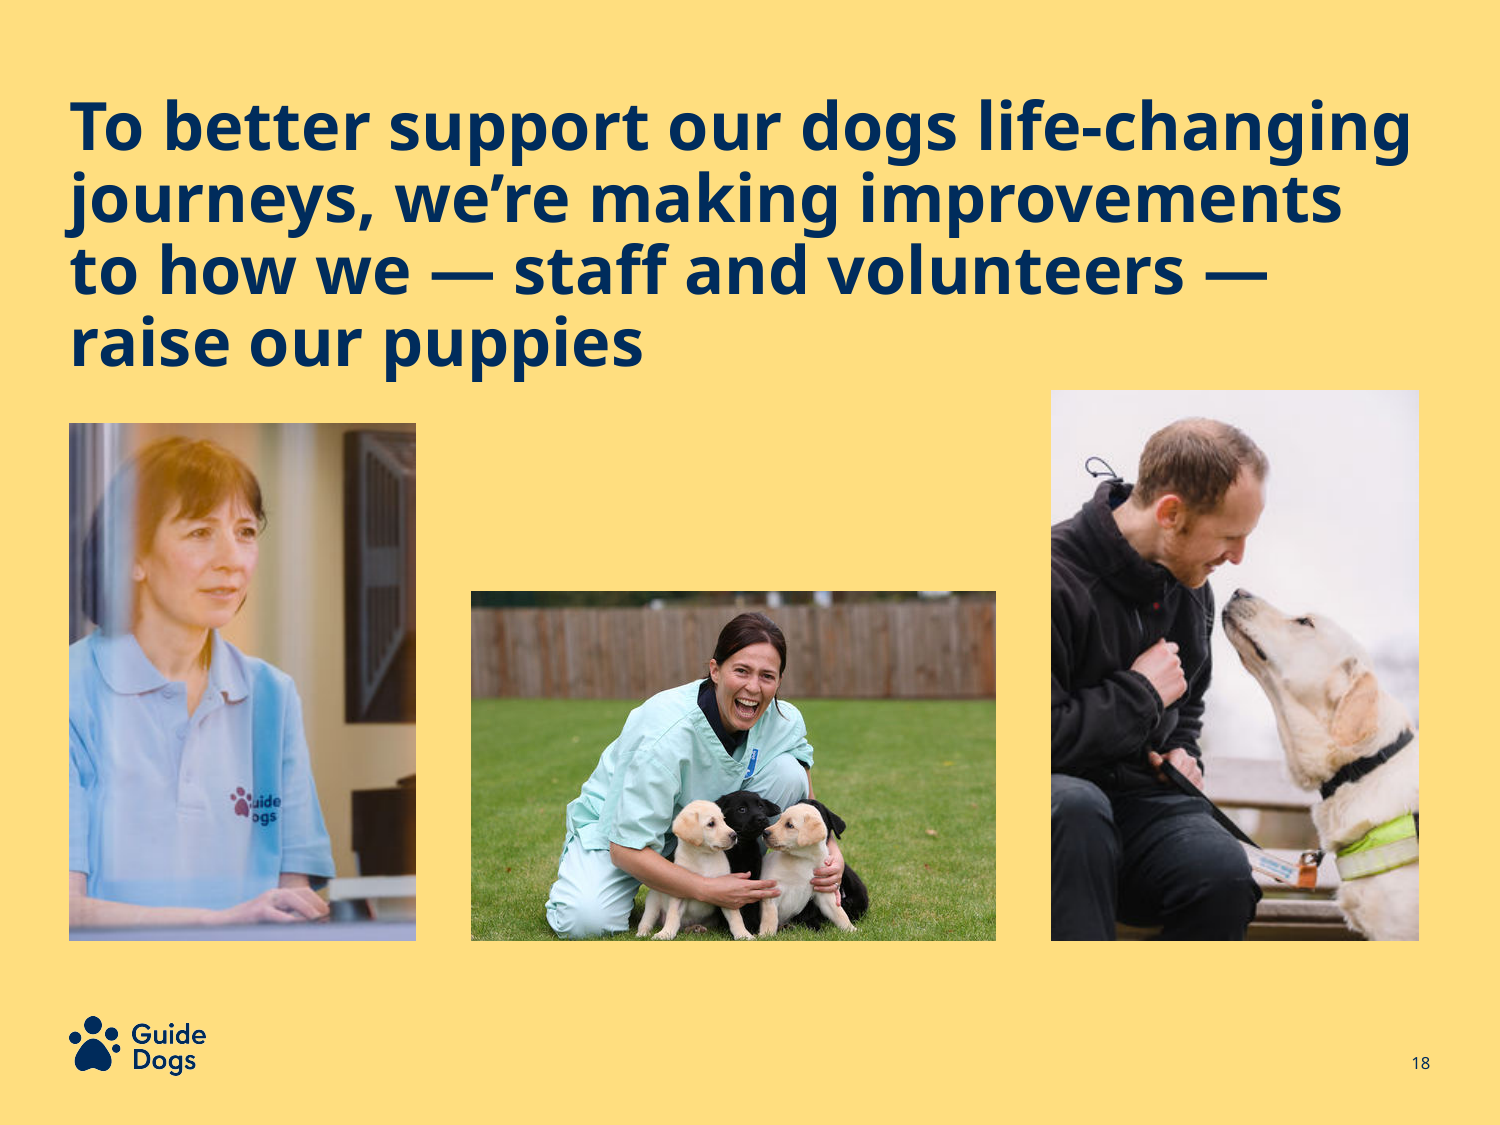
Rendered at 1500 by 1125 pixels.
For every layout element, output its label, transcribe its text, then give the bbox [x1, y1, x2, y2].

slide_number ‹#› [1383, 1052, 1431, 1078]
picture [69, 423, 416, 941]
list To better support our dogs life-changing journeys, we’re making improvements to how we — staff and volunteers — raise our puppies [69, 92, 1431, 247]
picture [1050, 390, 1419, 942]
picture [470, 591, 996, 942]
picture [69, 1016, 206, 1076]
